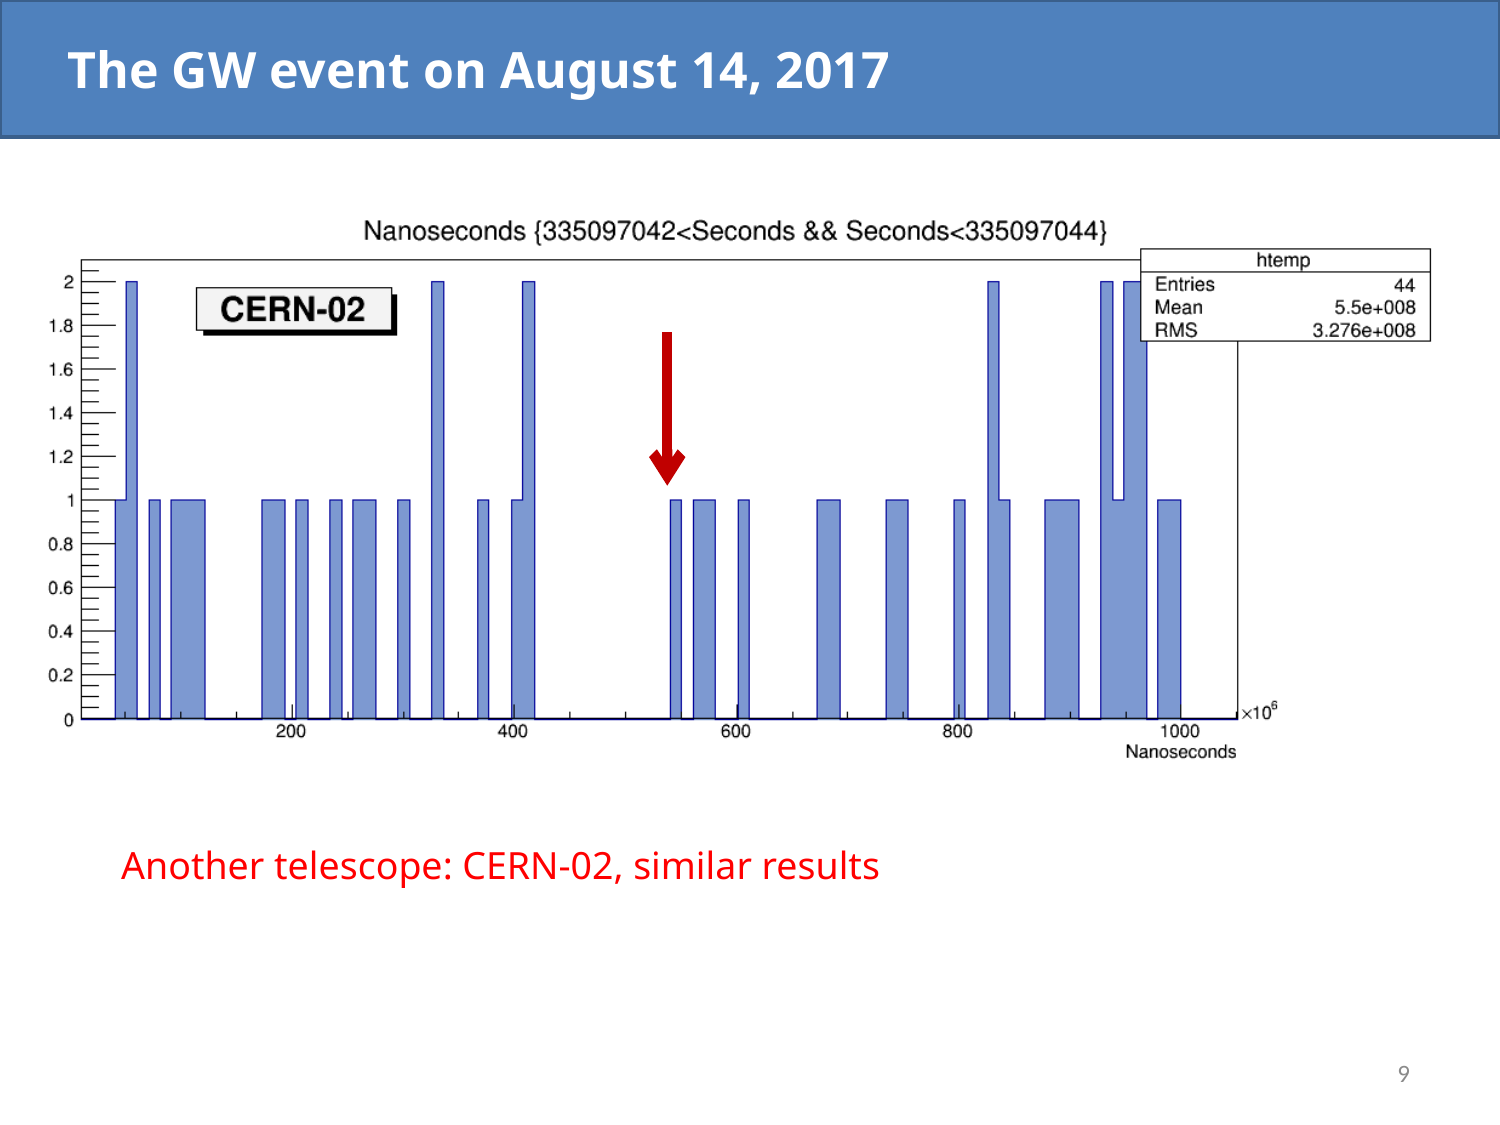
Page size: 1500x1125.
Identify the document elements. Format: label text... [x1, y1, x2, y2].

text_box The GW event on August 14, 2017 [53, 30, 1365, 166]
picture [13, 212, 1459, 787]
slide_number 9 [1074, 1042, 1425, 1103]
text_box [0, 0, 1500, 139]
text_box Another telescope: CERN-02, similar results [106, 795, 1394, 985]
